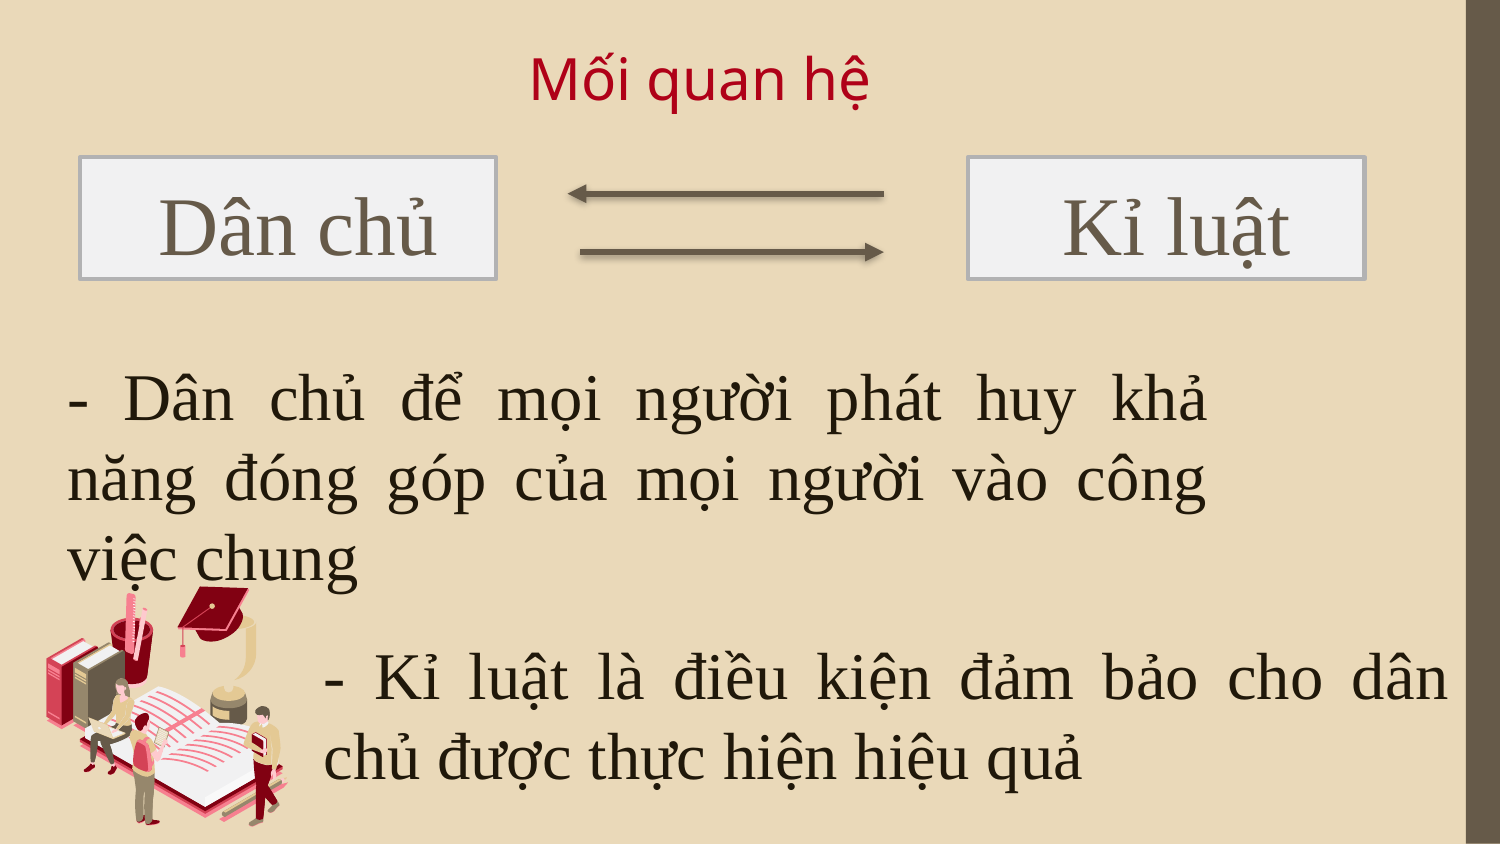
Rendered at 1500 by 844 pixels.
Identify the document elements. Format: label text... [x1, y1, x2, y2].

subtitle Dân chủ [78, 155, 498, 281]
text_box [46, 586, 289, 827]
text_box - Kỉ luật là điều kiện đảm bảo cho dân chủ được thực hiện hiệu quả [293, 686, 1466, 739]
title Mối quan hệ [67, 27, 1333, 121]
text_box Kỉ luật [966, 155, 1367, 281]
text_box - Dân chủ để mọi người phát huy khả năng đóng góp của mọi người vào công việc chung [31, 447, 1223, 500]
